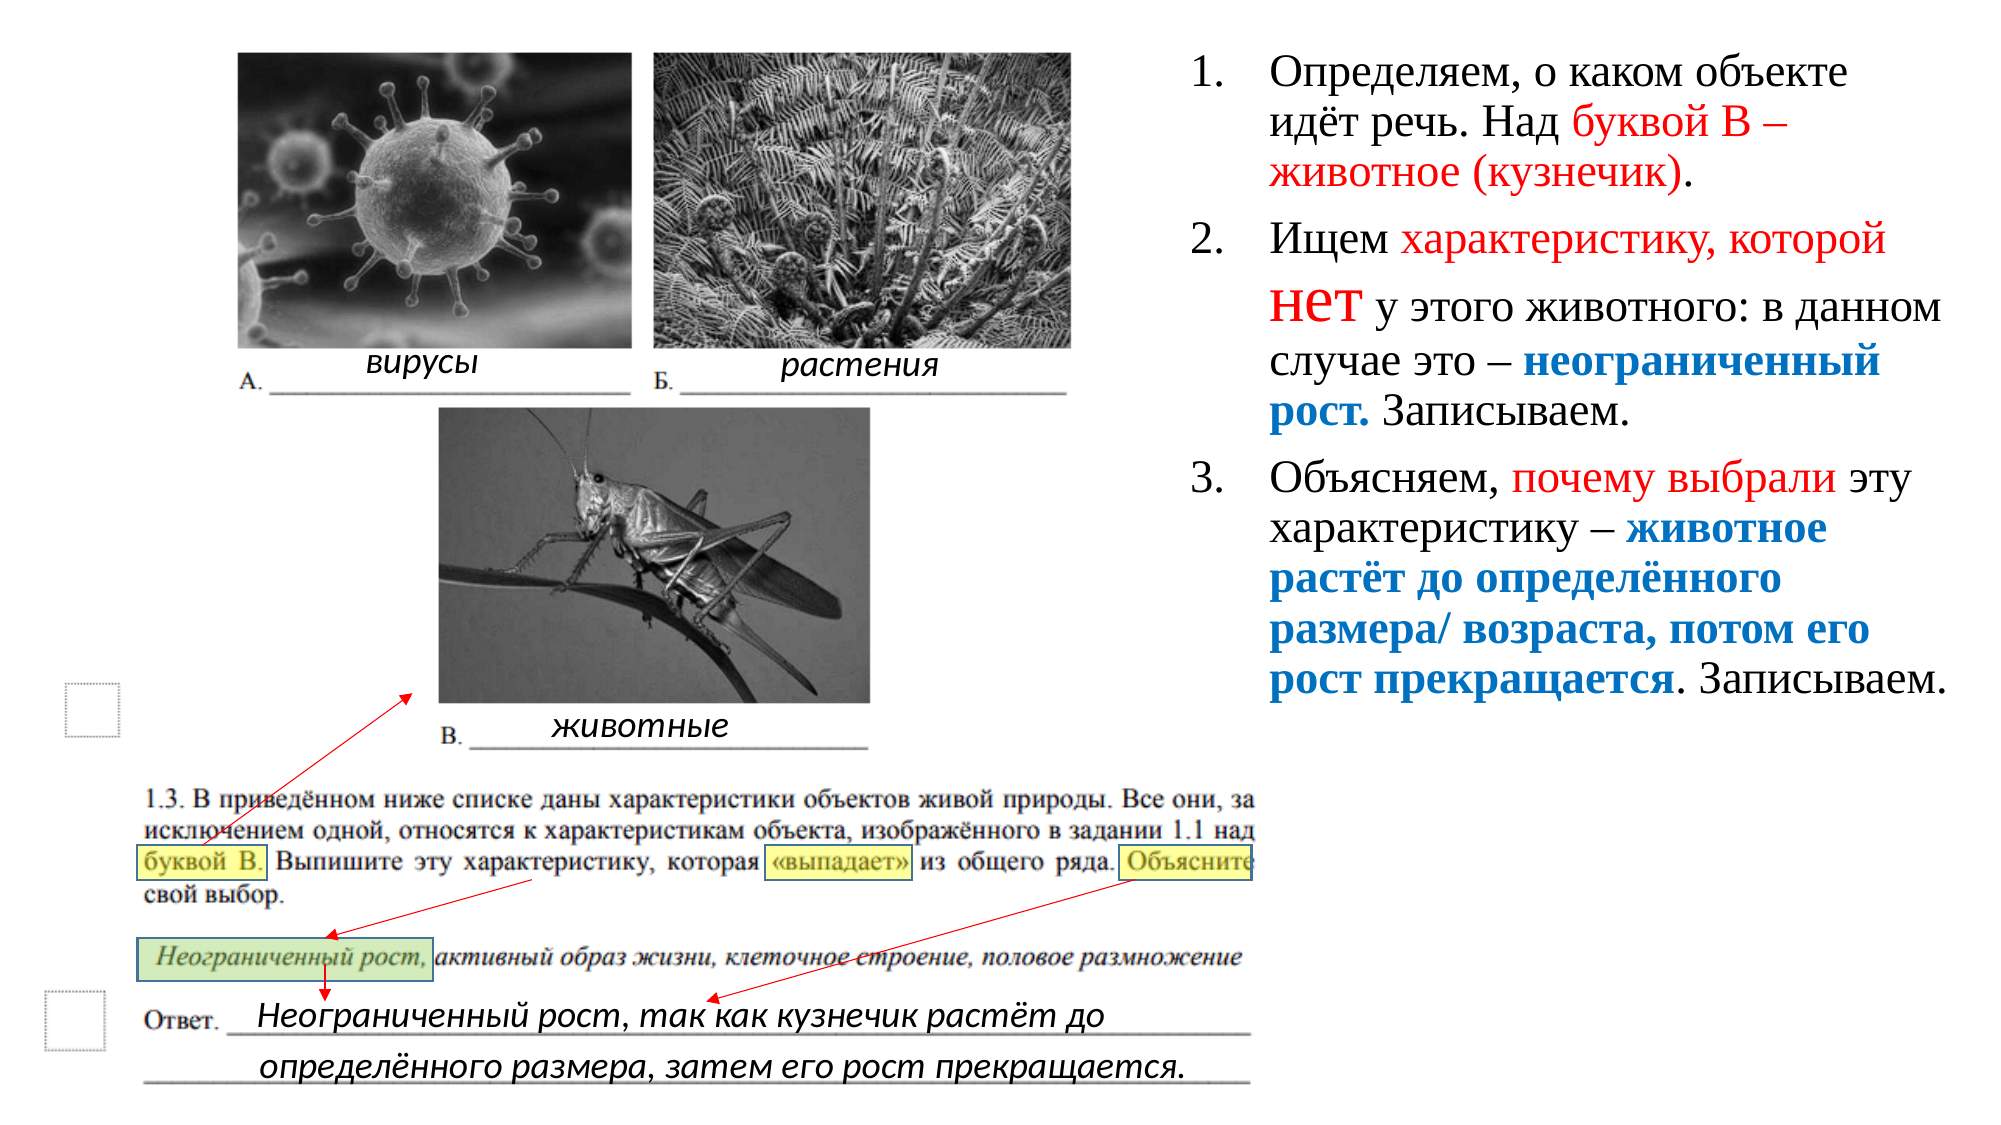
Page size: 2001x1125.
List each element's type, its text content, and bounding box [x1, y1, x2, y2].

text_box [706, 879, 1135, 1002]
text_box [202, 693, 413, 846]
list Определяем, о каком объекте идёт речь. Над буквой В – животное (кузнечик). Ищем характеристику, которой нет у этого животного: в данном случае это – неограниченный рост. Записываем. Объясняем, почему выбрали эту характеристику – животное растёт до определённого размера/ возраста, потом его рост прекращается. Записываем. [1188, 38, 1966, 747]
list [31, 38, 1188, 767]
picture [19, 768, 1270, 1114]
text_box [324, 879, 532, 938]
